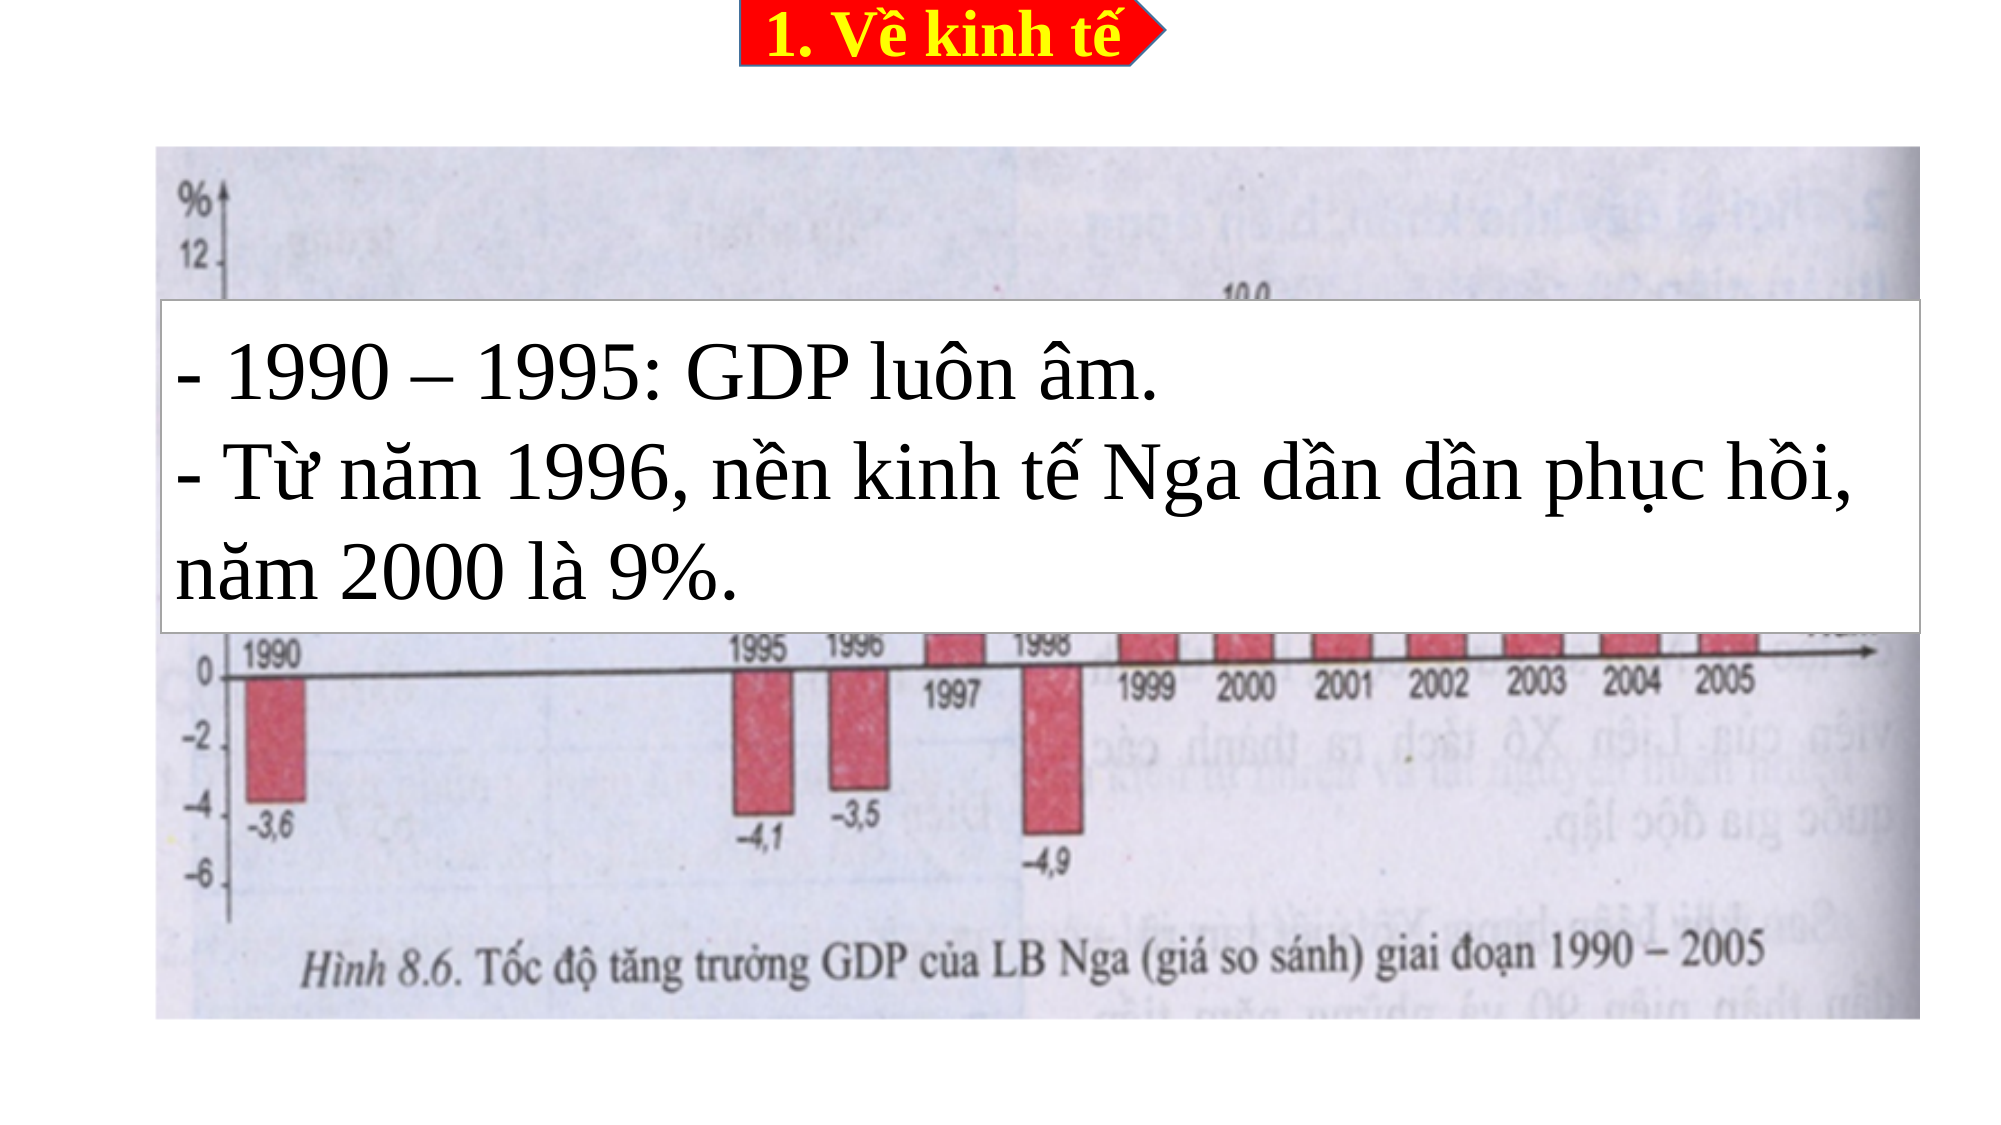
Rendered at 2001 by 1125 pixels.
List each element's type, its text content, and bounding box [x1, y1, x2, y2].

picture [152, 145, 1920, 1024]
text_box 1. Về kinh tế [739, 0, 1167, 67]
